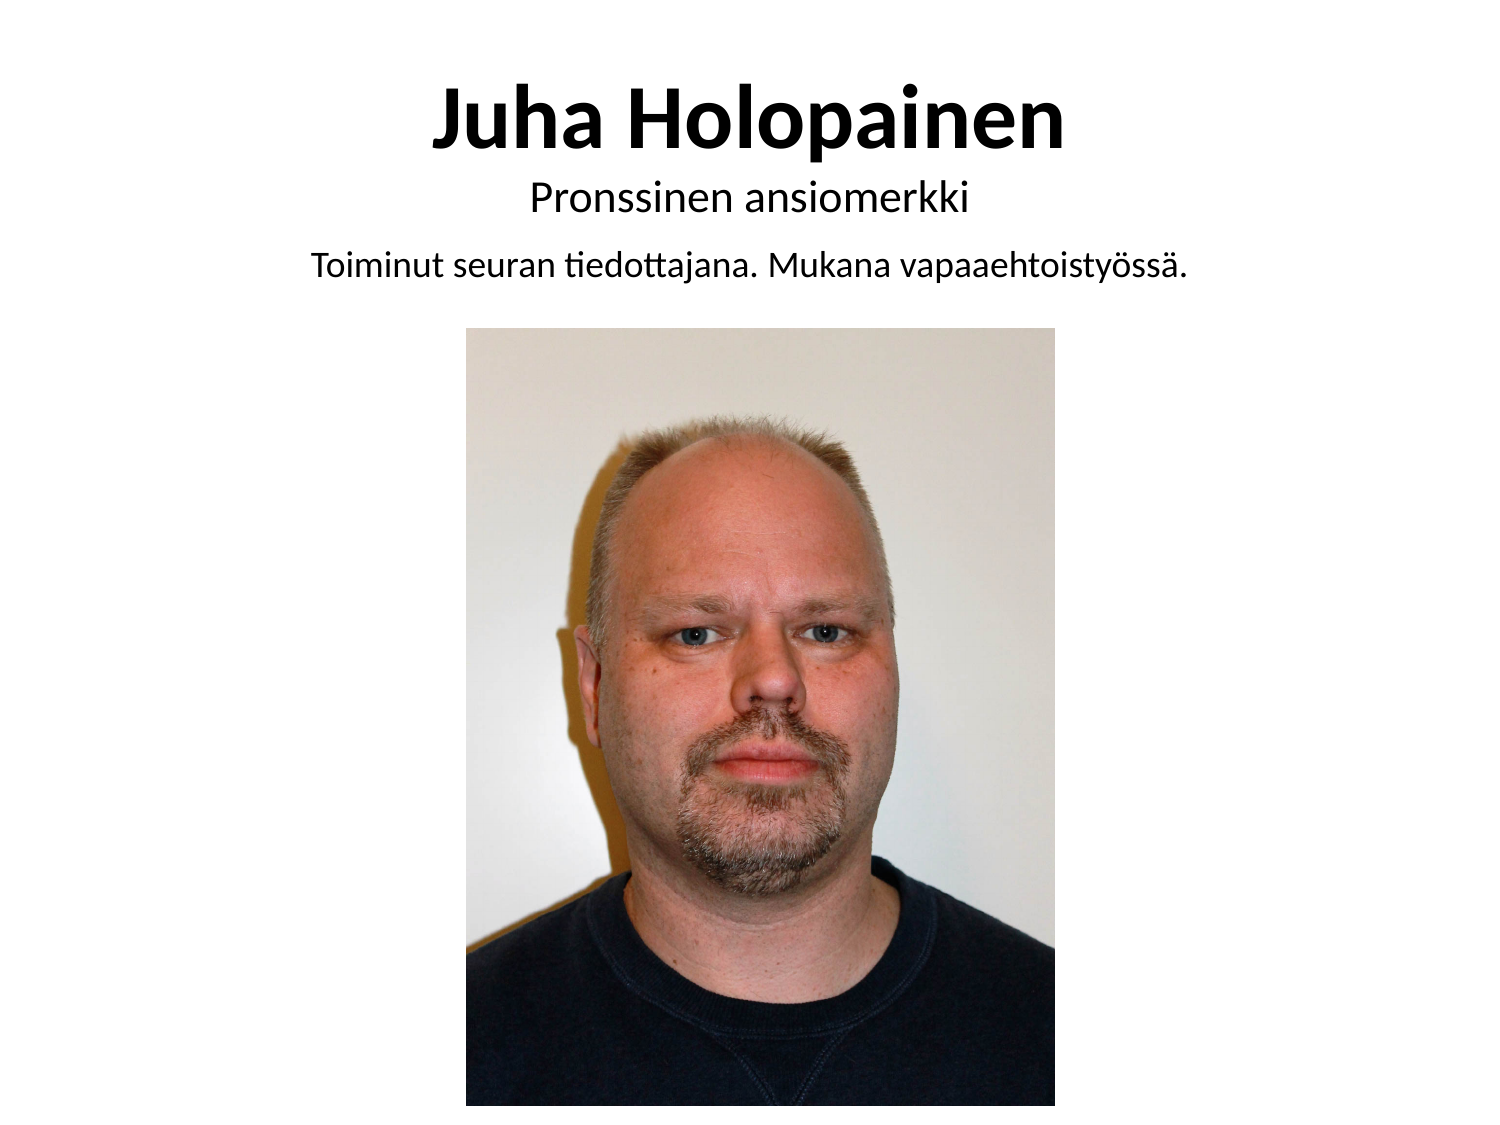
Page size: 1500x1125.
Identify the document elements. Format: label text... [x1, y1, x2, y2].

title Juha Holopainen Pronssinen ansiomerkki [75, 45, 1425, 232]
picture [466, 328, 1056, 1107]
list Toiminut seuran tiedottajana. Mukana vapaaehtoistyössä. [75, 232, 1425, 303]
